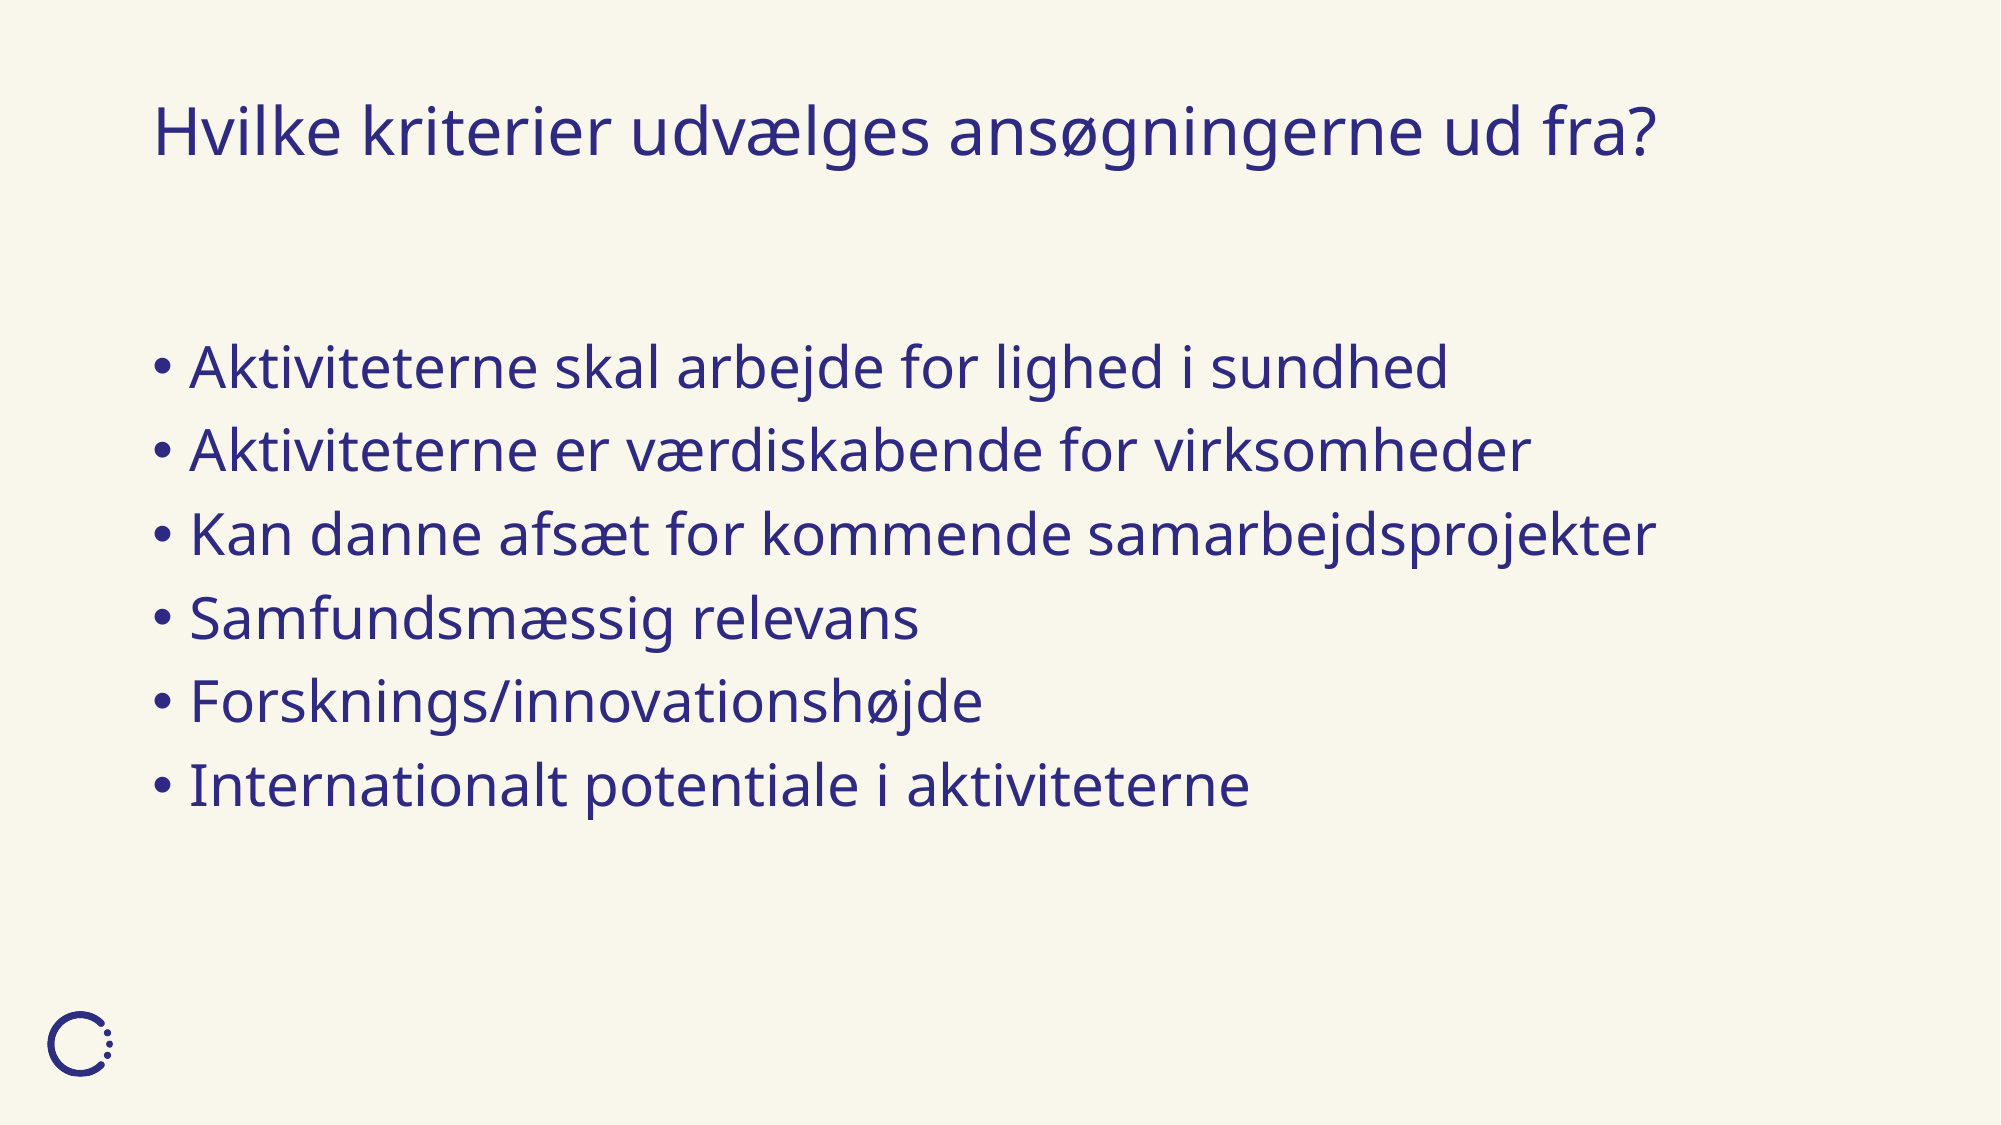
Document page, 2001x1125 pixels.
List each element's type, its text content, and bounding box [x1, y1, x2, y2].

title Hvilke kriterier udvælges ansøgningerne ud fra? [137, 90, 1863, 306]
picture [47, 1011, 113, 1077]
list Aktiviteterne skal arbejde for lighed i sundhed Aktiviteterne er værdiskabende for virksomheder Kan danne afsæt for kommende samarbejdsprojekter Samfundsmæssig relevans Forsknings/innovationshøjde Internationalt potentiale i aktiviteterne [137, 330, 1863, 1003]
